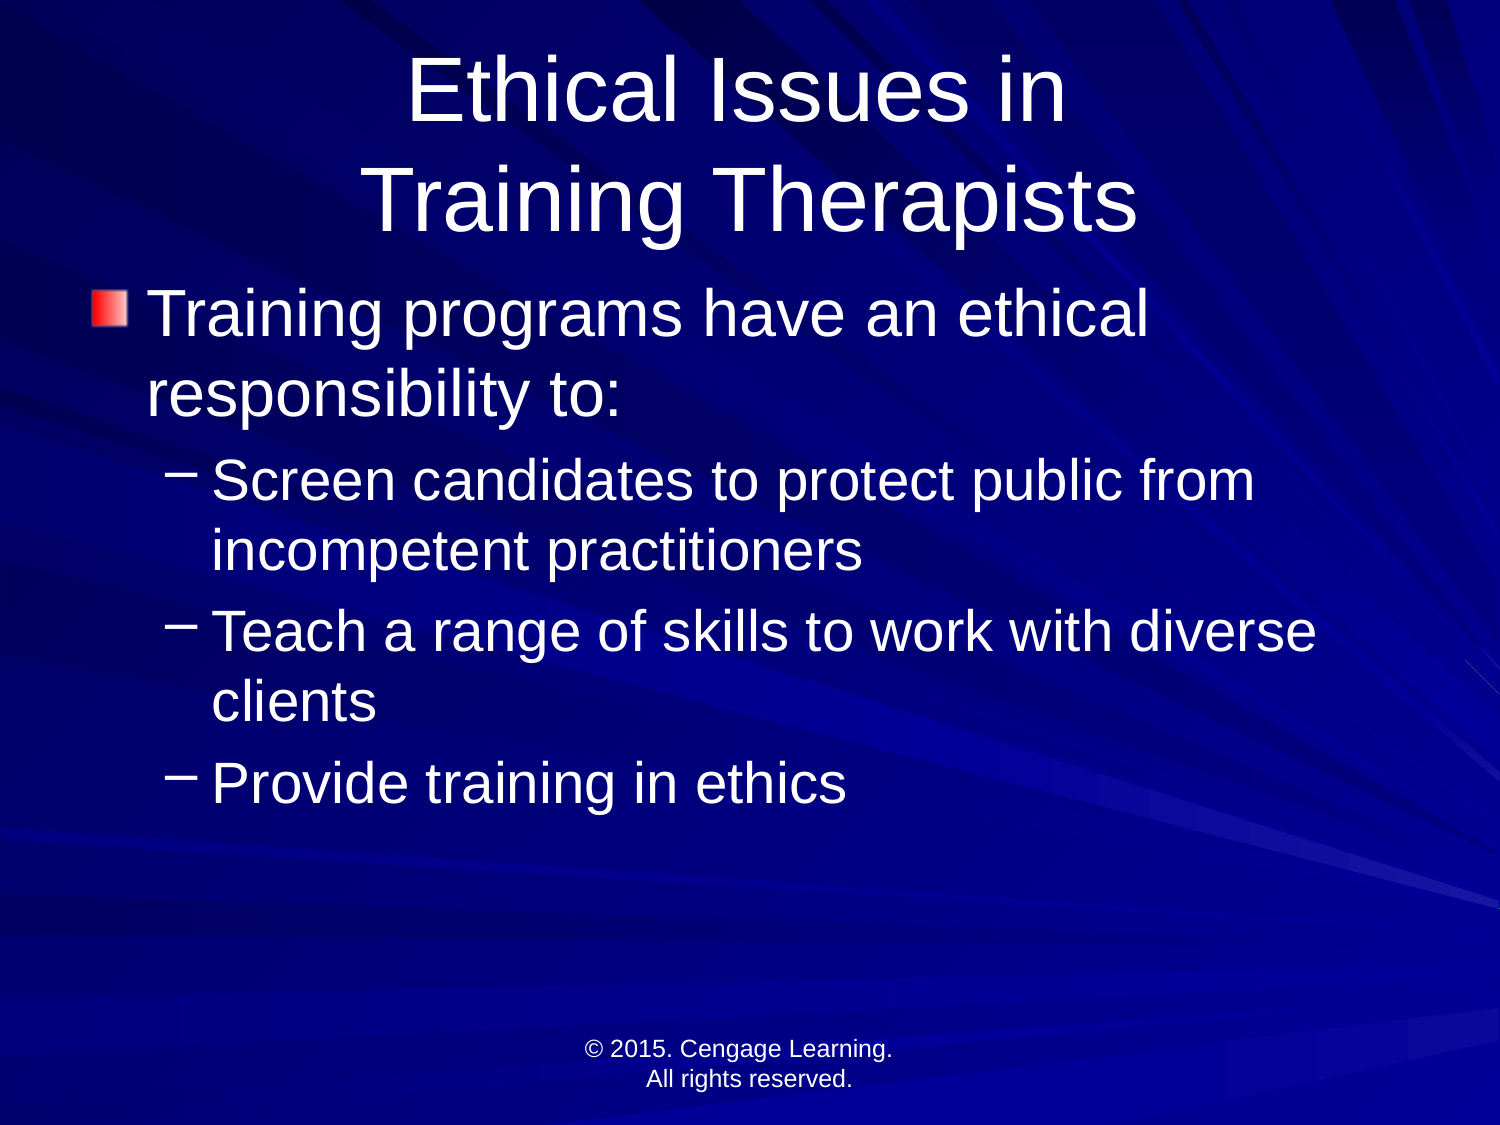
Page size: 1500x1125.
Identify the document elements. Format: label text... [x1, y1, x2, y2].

picture [90, 288, 132, 331]
footer © 2015. Cengage Learning. All rights reserved. [512, 1024, 988, 1101]
title Ethical Issues in Training Therapists [74, 45, 1426, 234]
list Training programs have an ethical responsibility to: Screen candidates to protect public from incompetent practitioners Teach a range of skills to work with diverse clients Provide training in ethics [74, 262, 1426, 1006]
